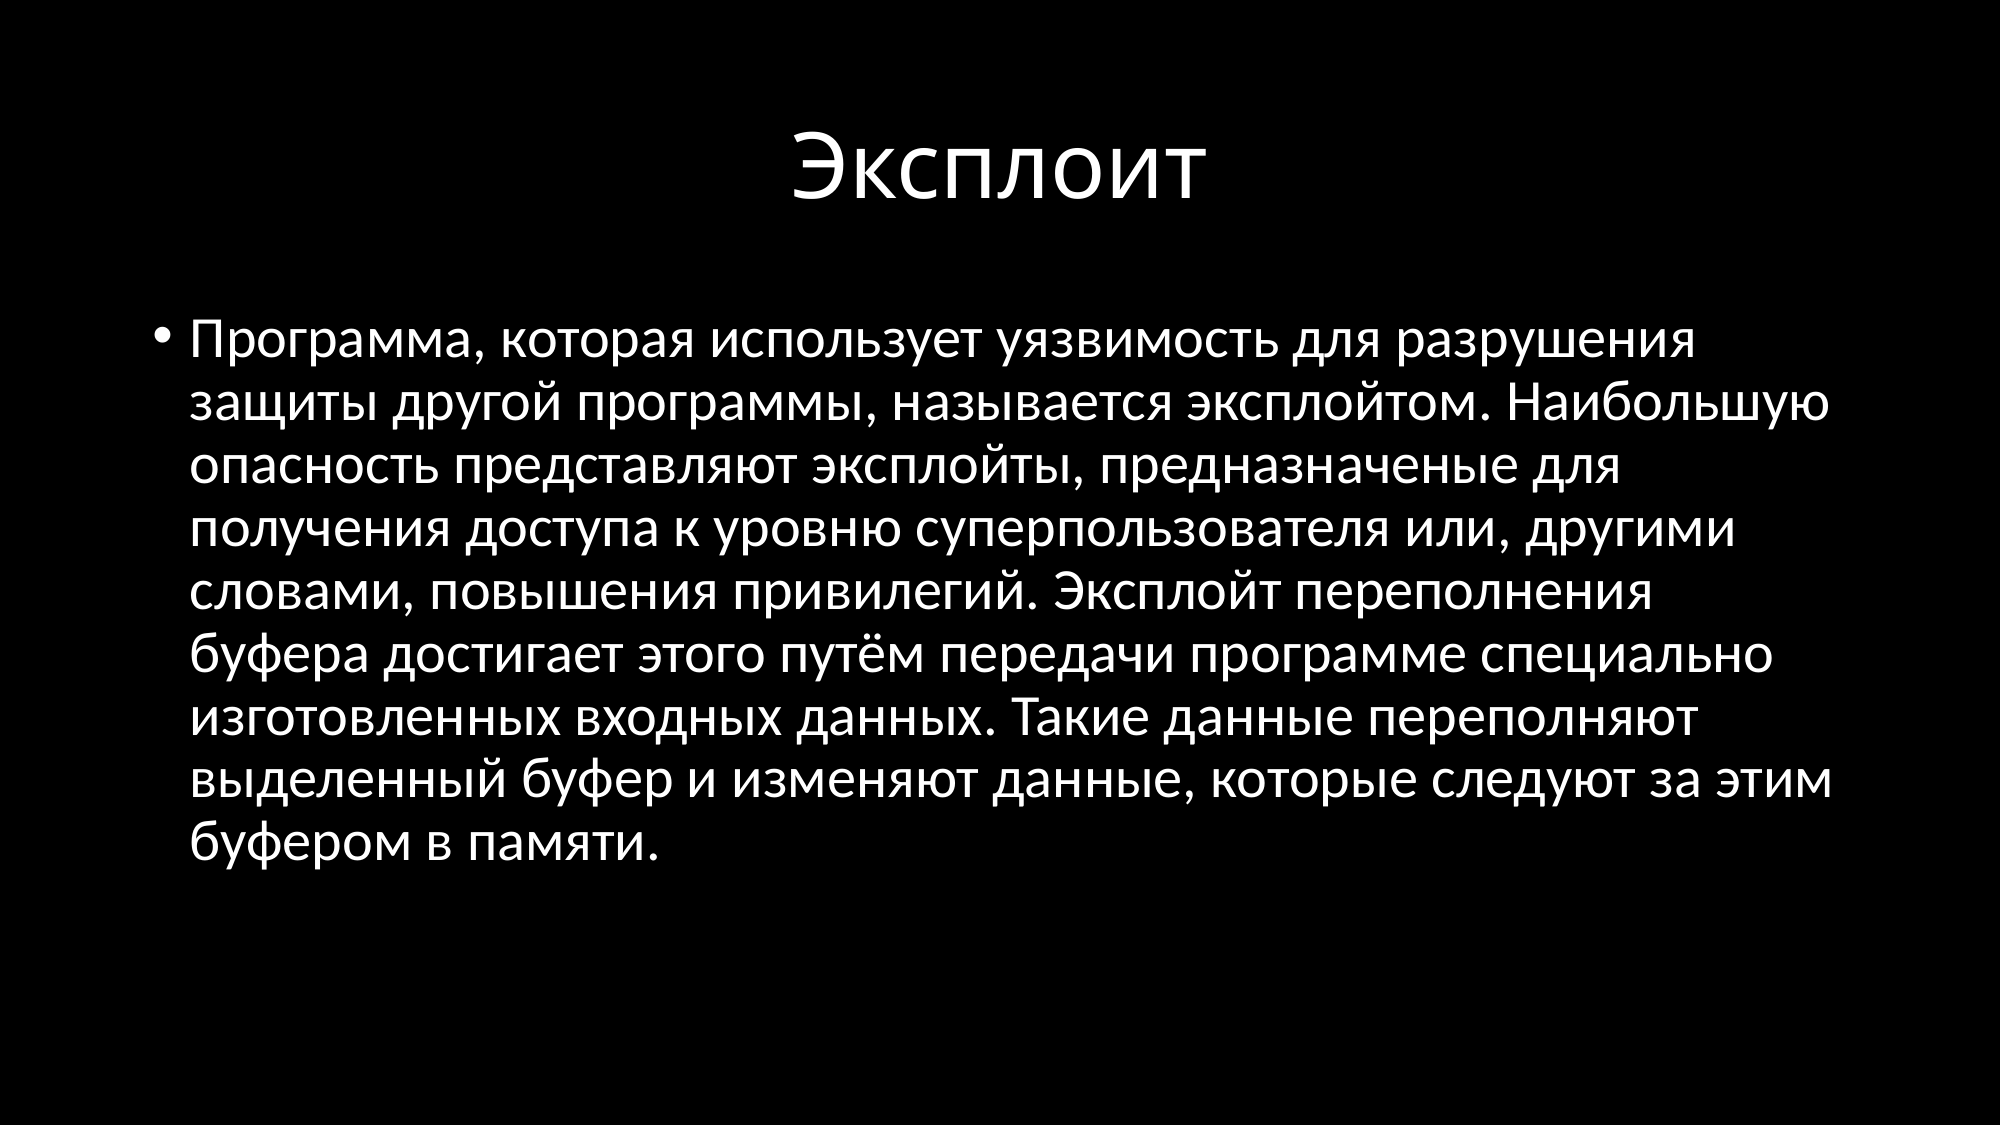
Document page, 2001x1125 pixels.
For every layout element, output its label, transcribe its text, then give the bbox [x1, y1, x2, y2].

list Программа, которая использует уязвимость для разрушения защиты другой программы, называется эксплойтом. Наибольшую опасность представляют эксплойты, предназначеные для получения доступа к уровню суперпользователя или, другими словами, повышения привилегий. Эксплойт переполнения буфера достигает этого путём передачи программе специально изготовленных входных данных. Такие данные переполняют выделенный буфер и изменяют данные, которые следуют за этим буфером в памяти. [137, 299, 1863, 1014]
title Эксплоит [137, 59, 1863, 278]
